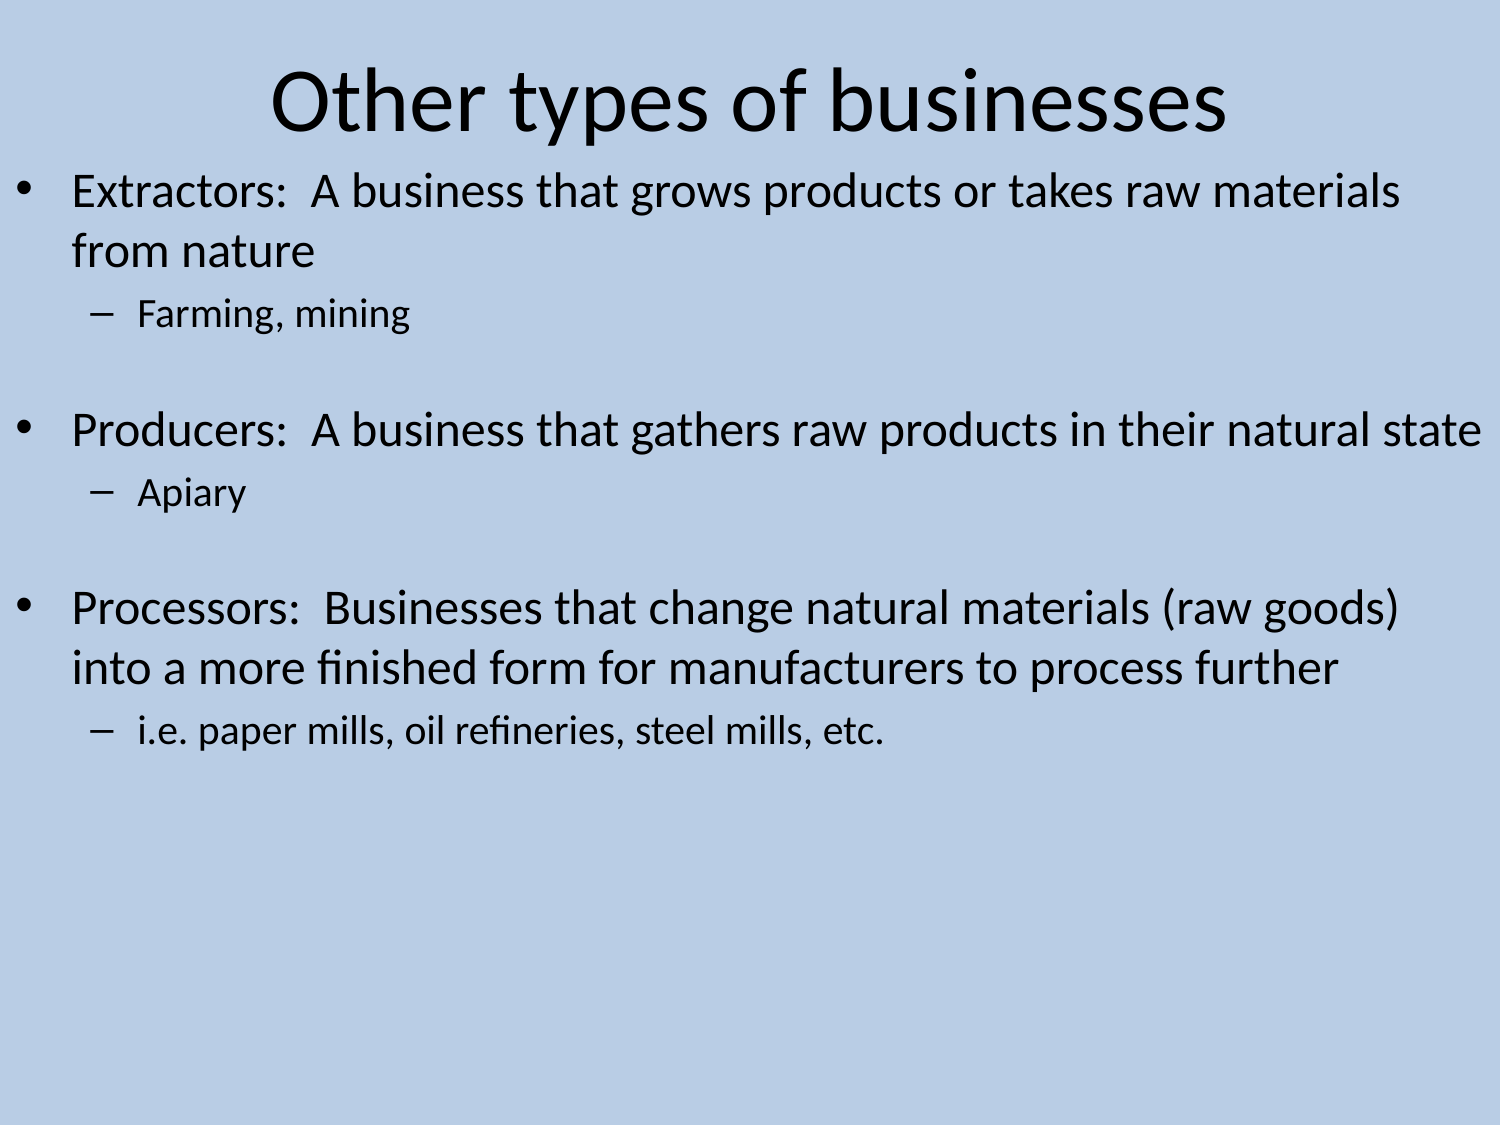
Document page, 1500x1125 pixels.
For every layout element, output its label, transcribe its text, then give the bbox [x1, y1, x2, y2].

title Other types of businesses [75, 0, 1425, 149]
list Extractors: A business that grows products or takes raw materials from nature Farming, mining Producers: A business that gathers raw products in their natural state Apiary Processors: Businesses that change natural materials (raw goods) into a more finished form for manufacturers to process further i.e. paper mills, oil refineries, steel mills, etc. [0, 149, 1500, 1125]
